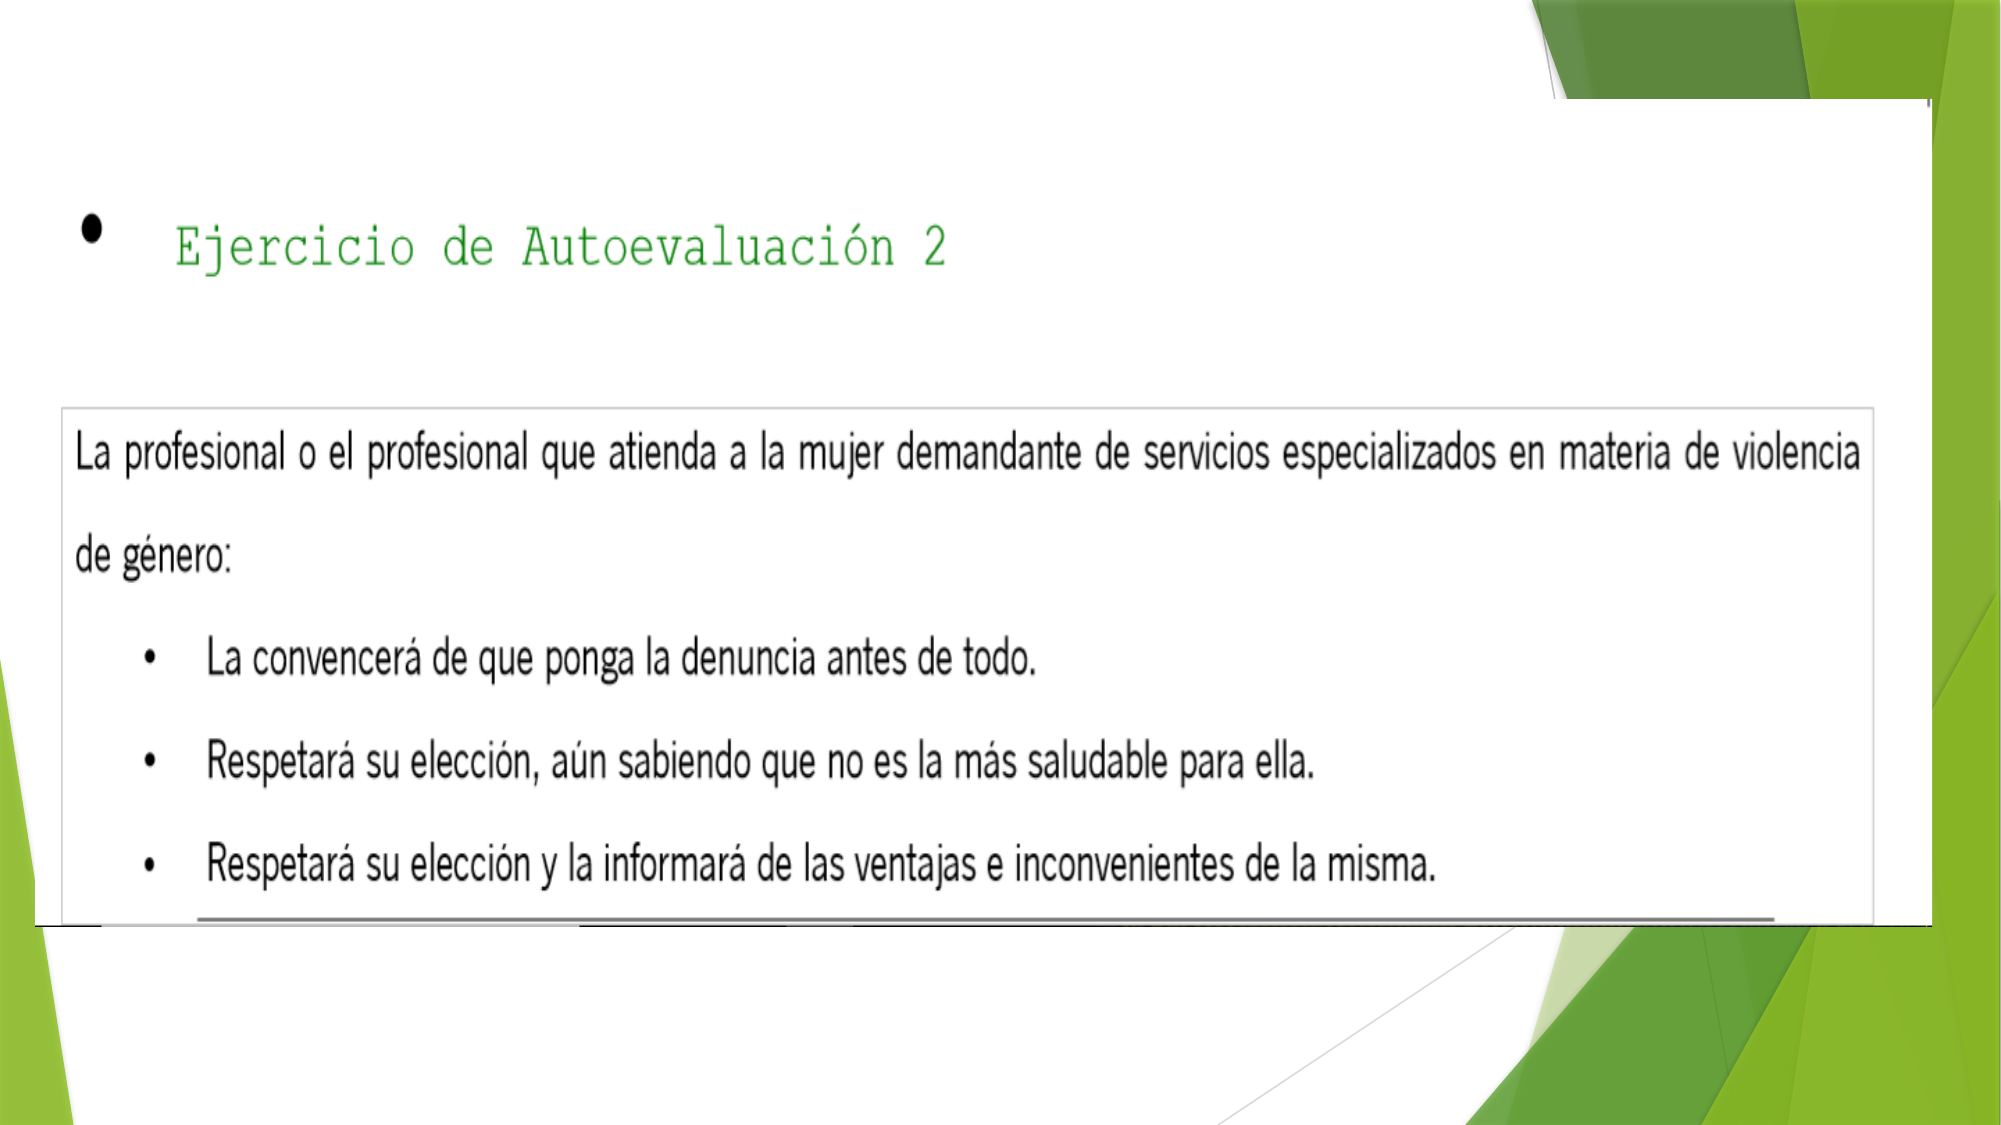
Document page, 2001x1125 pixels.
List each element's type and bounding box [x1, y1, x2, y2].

list [34, 99, 1933, 927]
